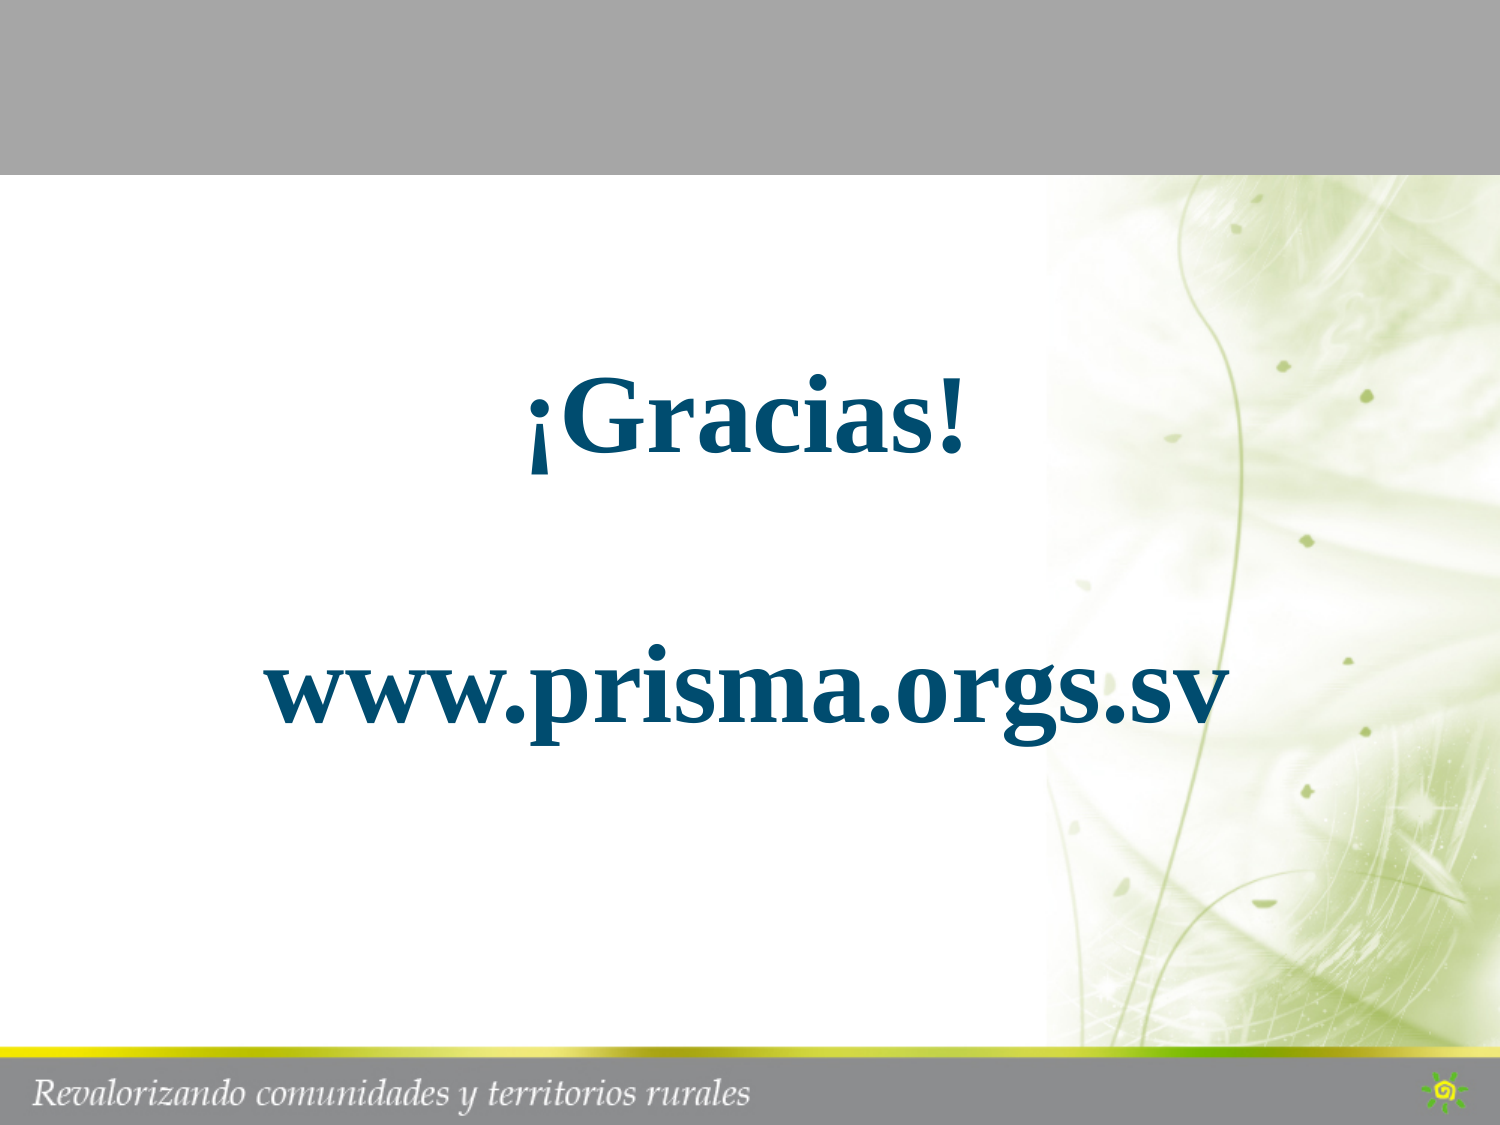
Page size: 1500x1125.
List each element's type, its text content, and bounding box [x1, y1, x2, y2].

picture [0, 177, 1500, 1125]
text_box [0, 0, 1500, 177]
text_box ¡Gracias! www.prisma.orgs.sv [23, 332, 1471, 753]
